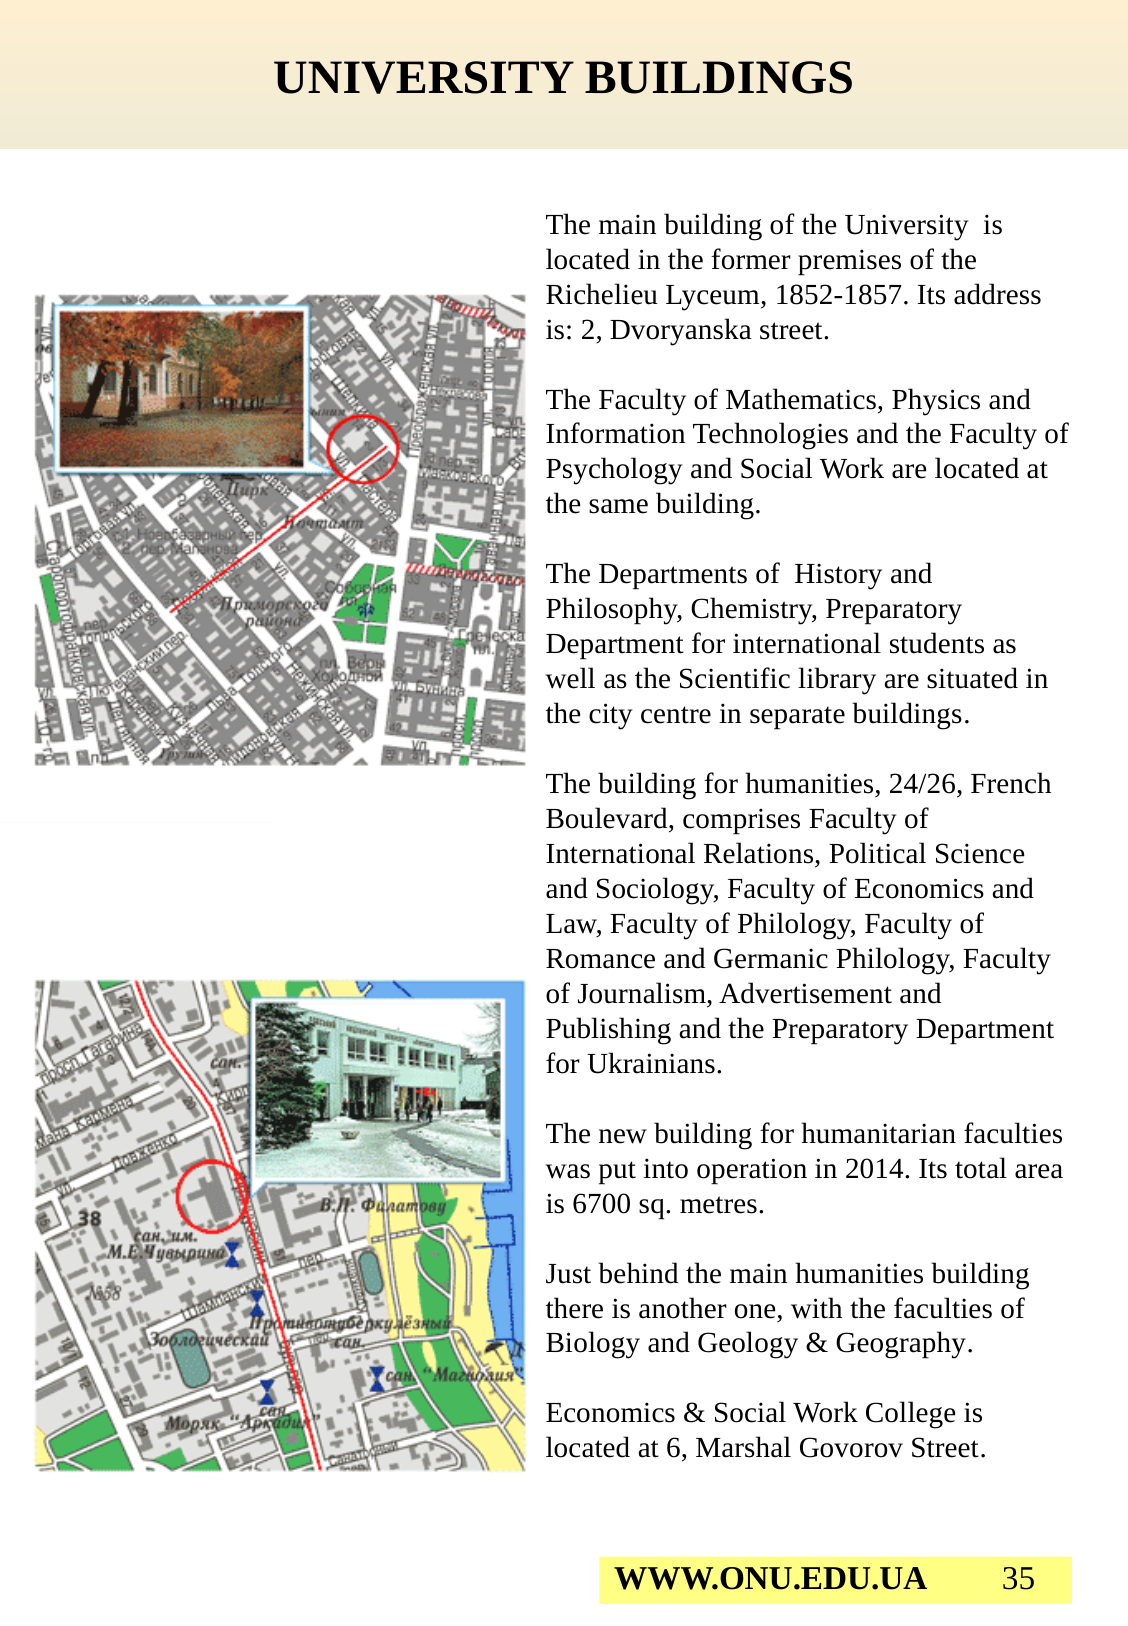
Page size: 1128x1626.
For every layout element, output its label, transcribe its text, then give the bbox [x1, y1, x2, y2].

text_box WWW.ONU.EDU.UA 35 [599, 1556, 1072, 1604]
text_box UNIVERSITY BUILDINGS [0, 0, 1128, 149]
text_box The main building of the University is located in the former premises of the Richelieu Lyceum, 1852-1857. Its address is: 2, Dvoryanska street. The Faculty of Mathematics, Physics and Information Technologies and the Faculty of Psychology and Social Work are located at the same building. The Departments of History and Philosophy, Chemistry, Preparatory Department for international students as well as the Scientific library are situated in the city centre in separate buildings. The building for humanities, 24/26, French Boulevard, comprises Faculty of International Relations, Political Science and Sociology, Faculty of Economics and Law, Faculty of Philology, Faculty of Romance and Germanic Philology, Faculty of Journalism, Advertisement and Publishing and the Preparatory Department for Ukrainians. The new building for humanitarian faculties was put into operation in 2014. Its total area is 6700 sq. metres. Just behind the main humanities building there is another one, with the faculties of Biology and Geology & Geography. Economics & Social Work College is located at 6, Marshal Govorov Street. [530, 197, 1086, 1507]
picture [0, 149, 1128, 1626]
